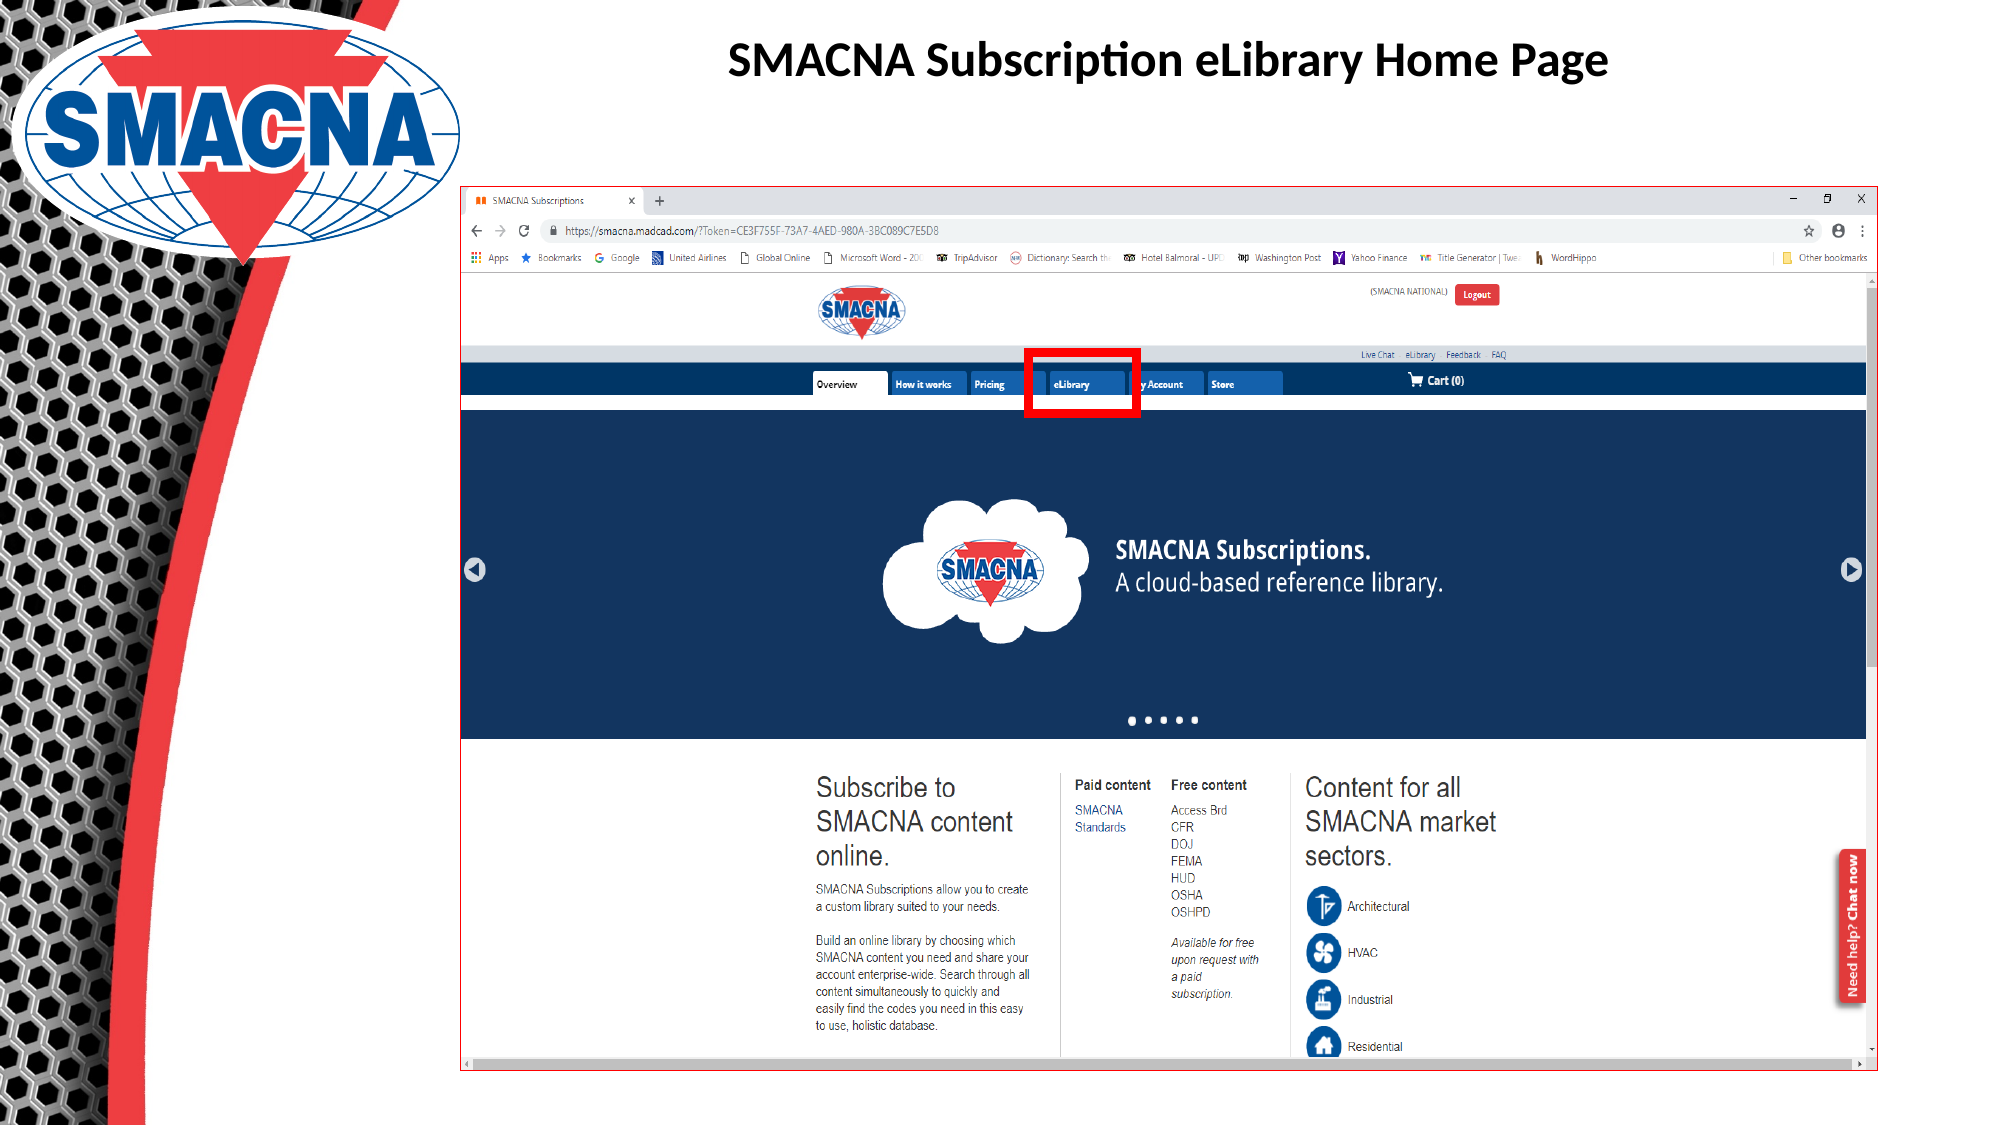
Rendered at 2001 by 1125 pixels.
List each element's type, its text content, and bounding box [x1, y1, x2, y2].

picture [0, 0, 1878, 1125]
text_box SMACNA Subscription eLibrary Home Page [598, 19, 1740, 185]
